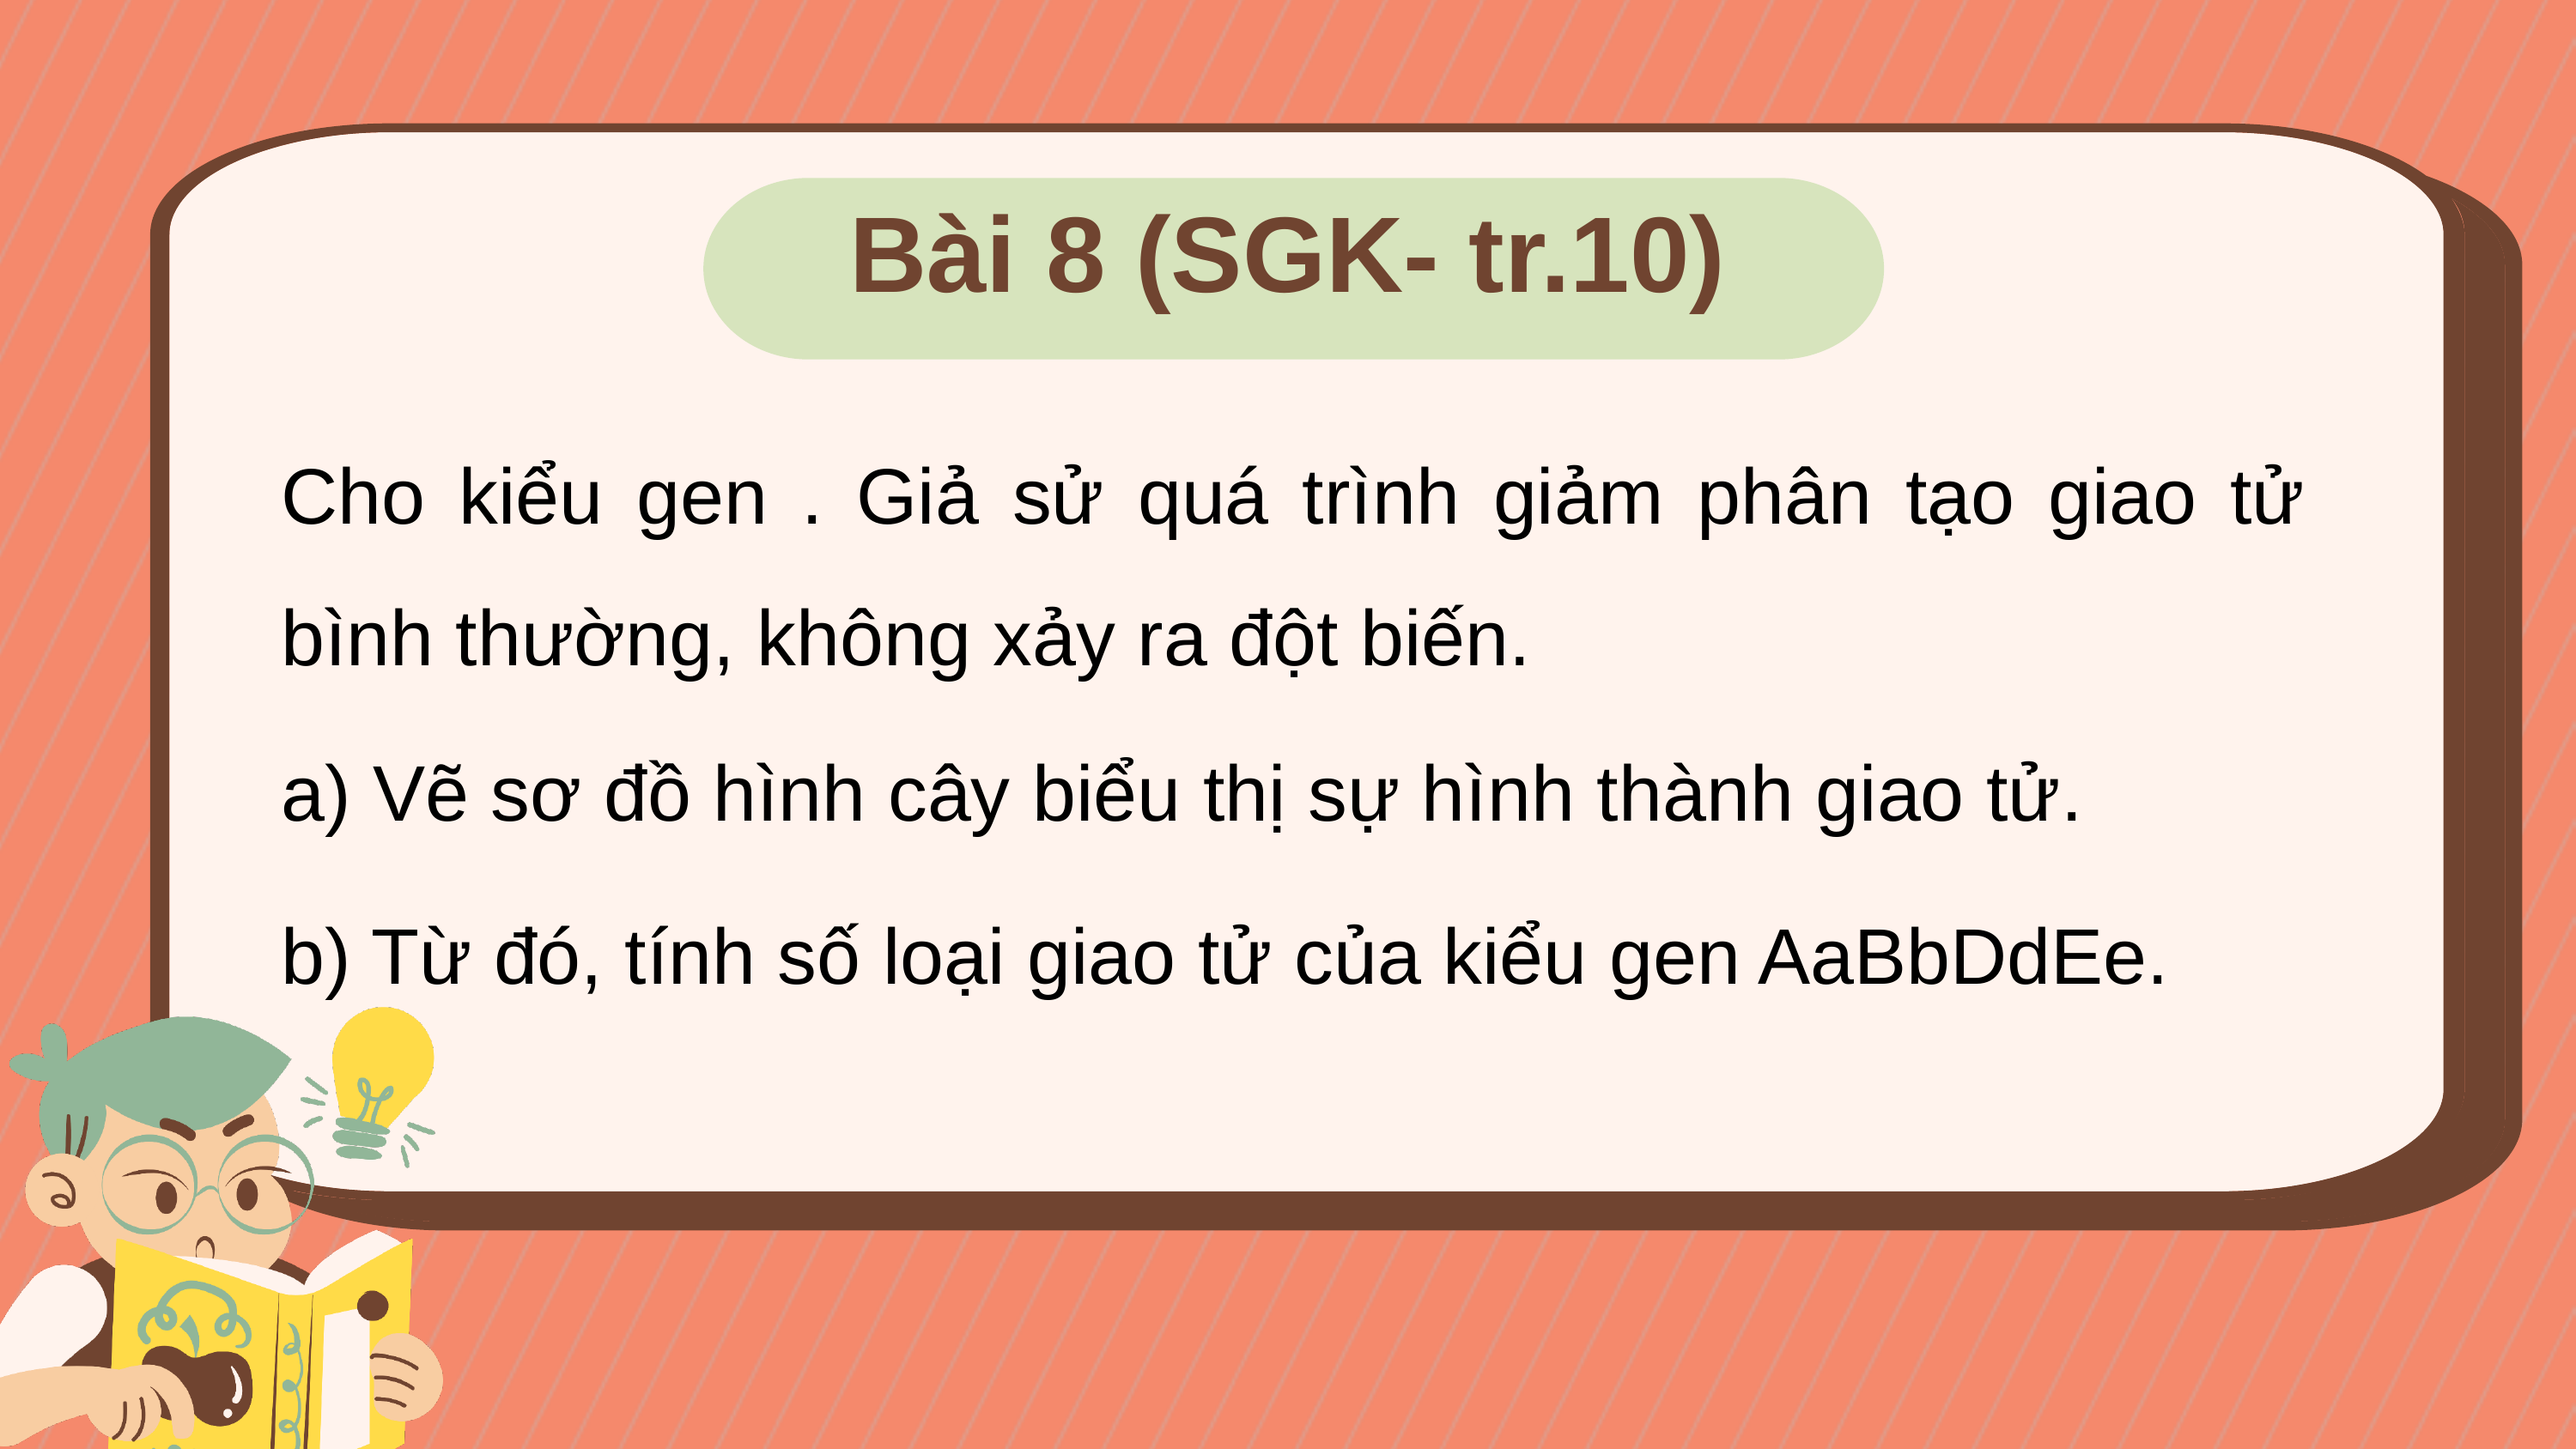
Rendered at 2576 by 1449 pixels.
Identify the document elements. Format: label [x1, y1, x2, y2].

text_box [702, 178, 1885, 360]
text_box [149, 123, 2523, 1231]
picture [0, 0, 2576, 1449]
